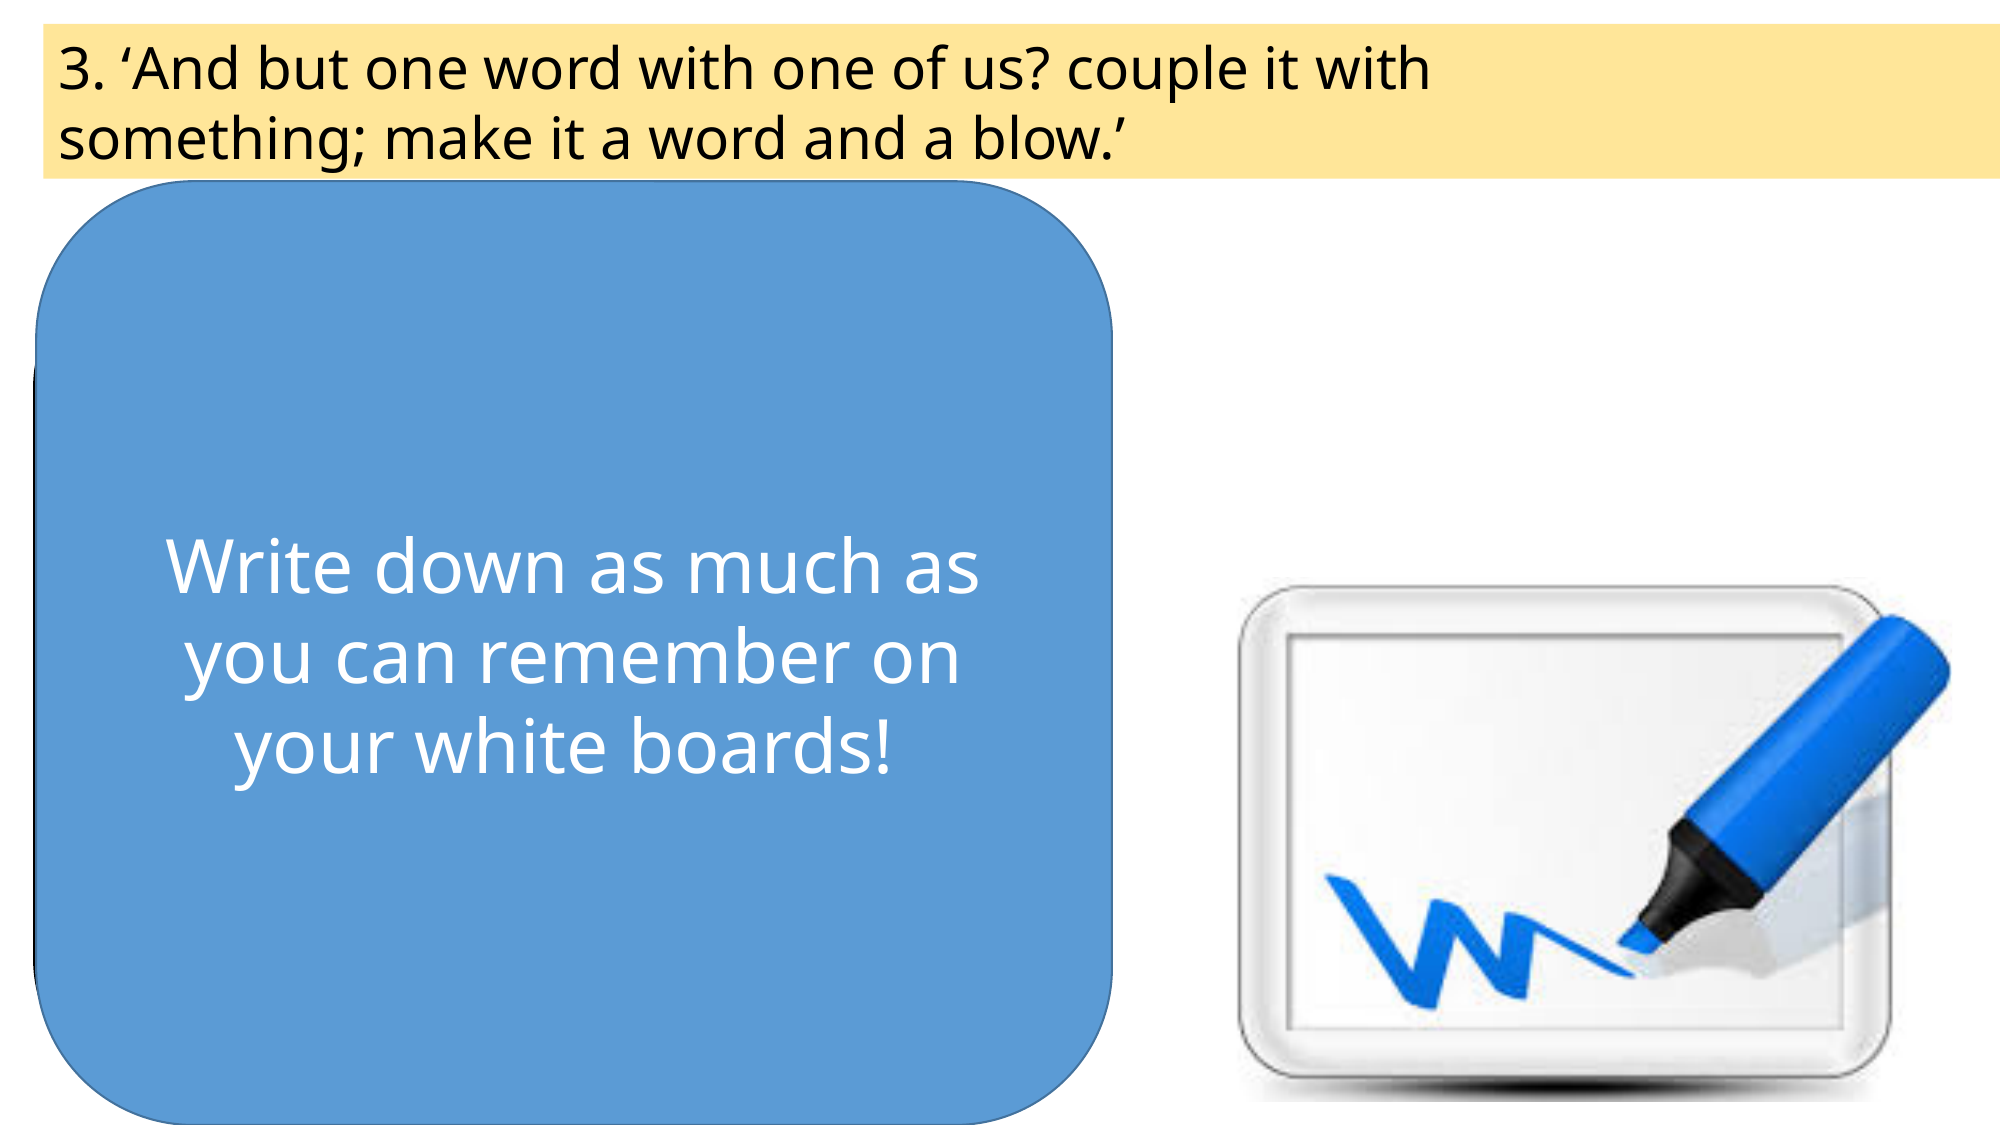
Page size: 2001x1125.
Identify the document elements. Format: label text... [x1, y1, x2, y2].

text_box 3. ‘And but one word with one of us? couple it with something; make it a word and a blow.’ [43, 23, 2000, 179]
picture [1223, 577, 1953, 1102]
text_box Write down as much as you can remember on your white boards! [35, 180, 1113, 1125]
